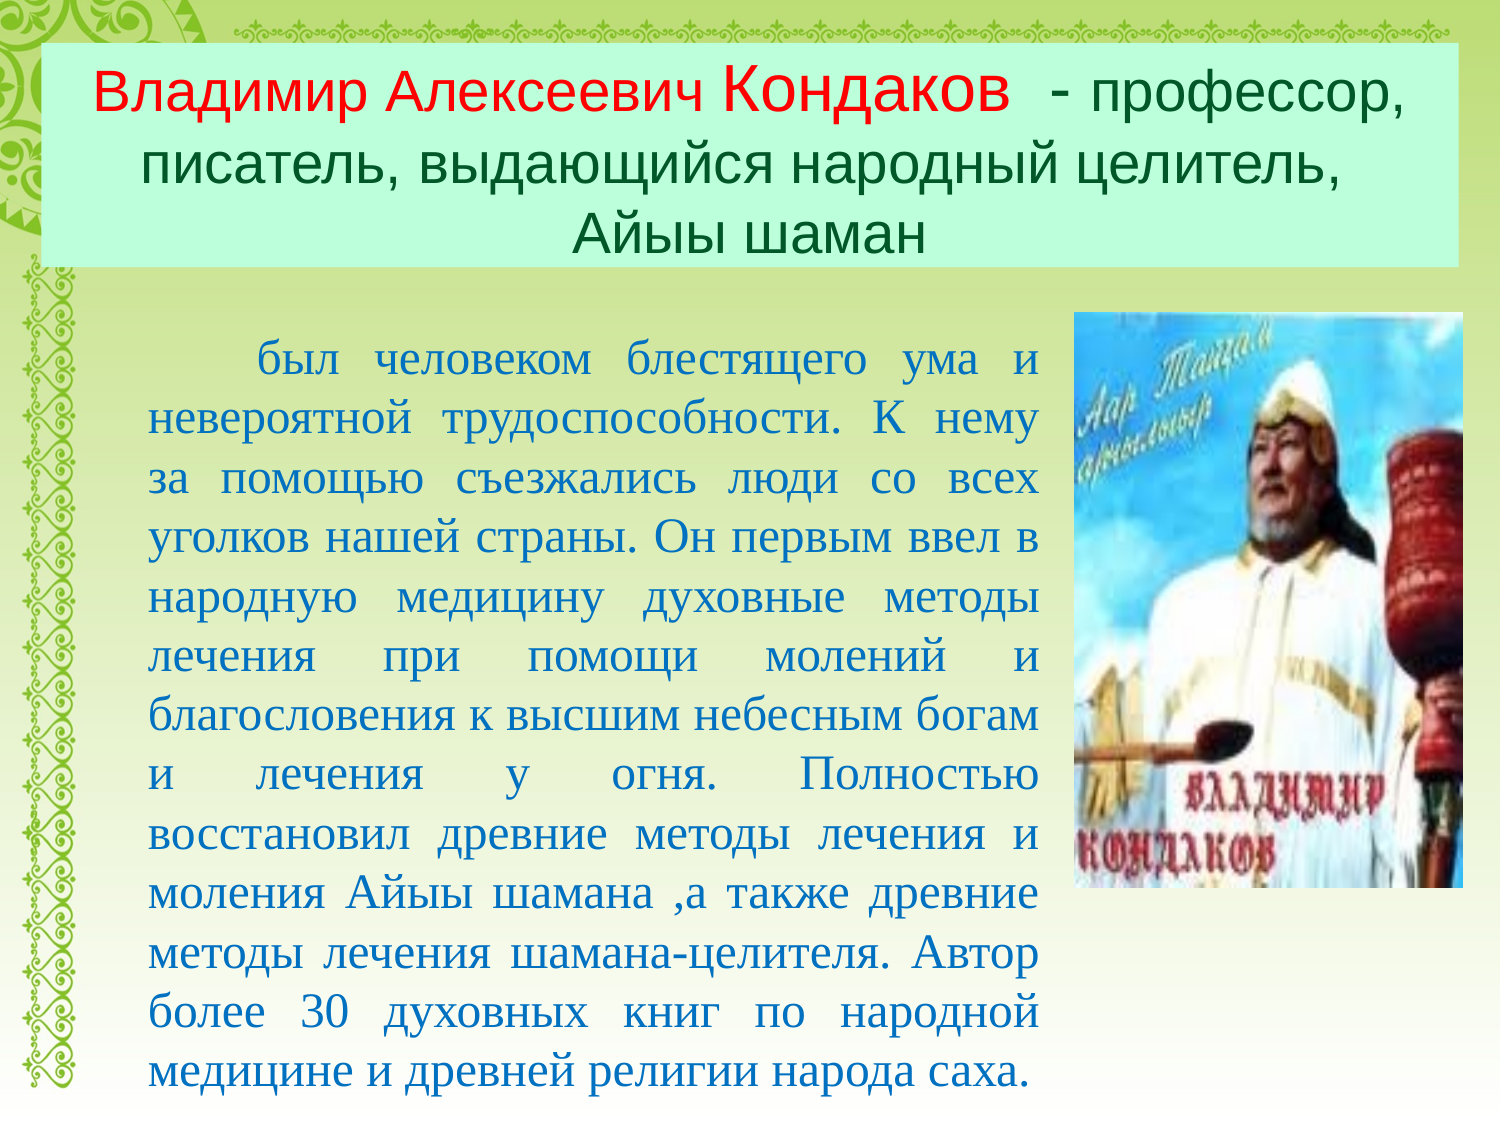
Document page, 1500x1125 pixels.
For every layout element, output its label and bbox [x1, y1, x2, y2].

list [1074, 312, 1463, 888]
picture [0, 0, 1500, 1125]
